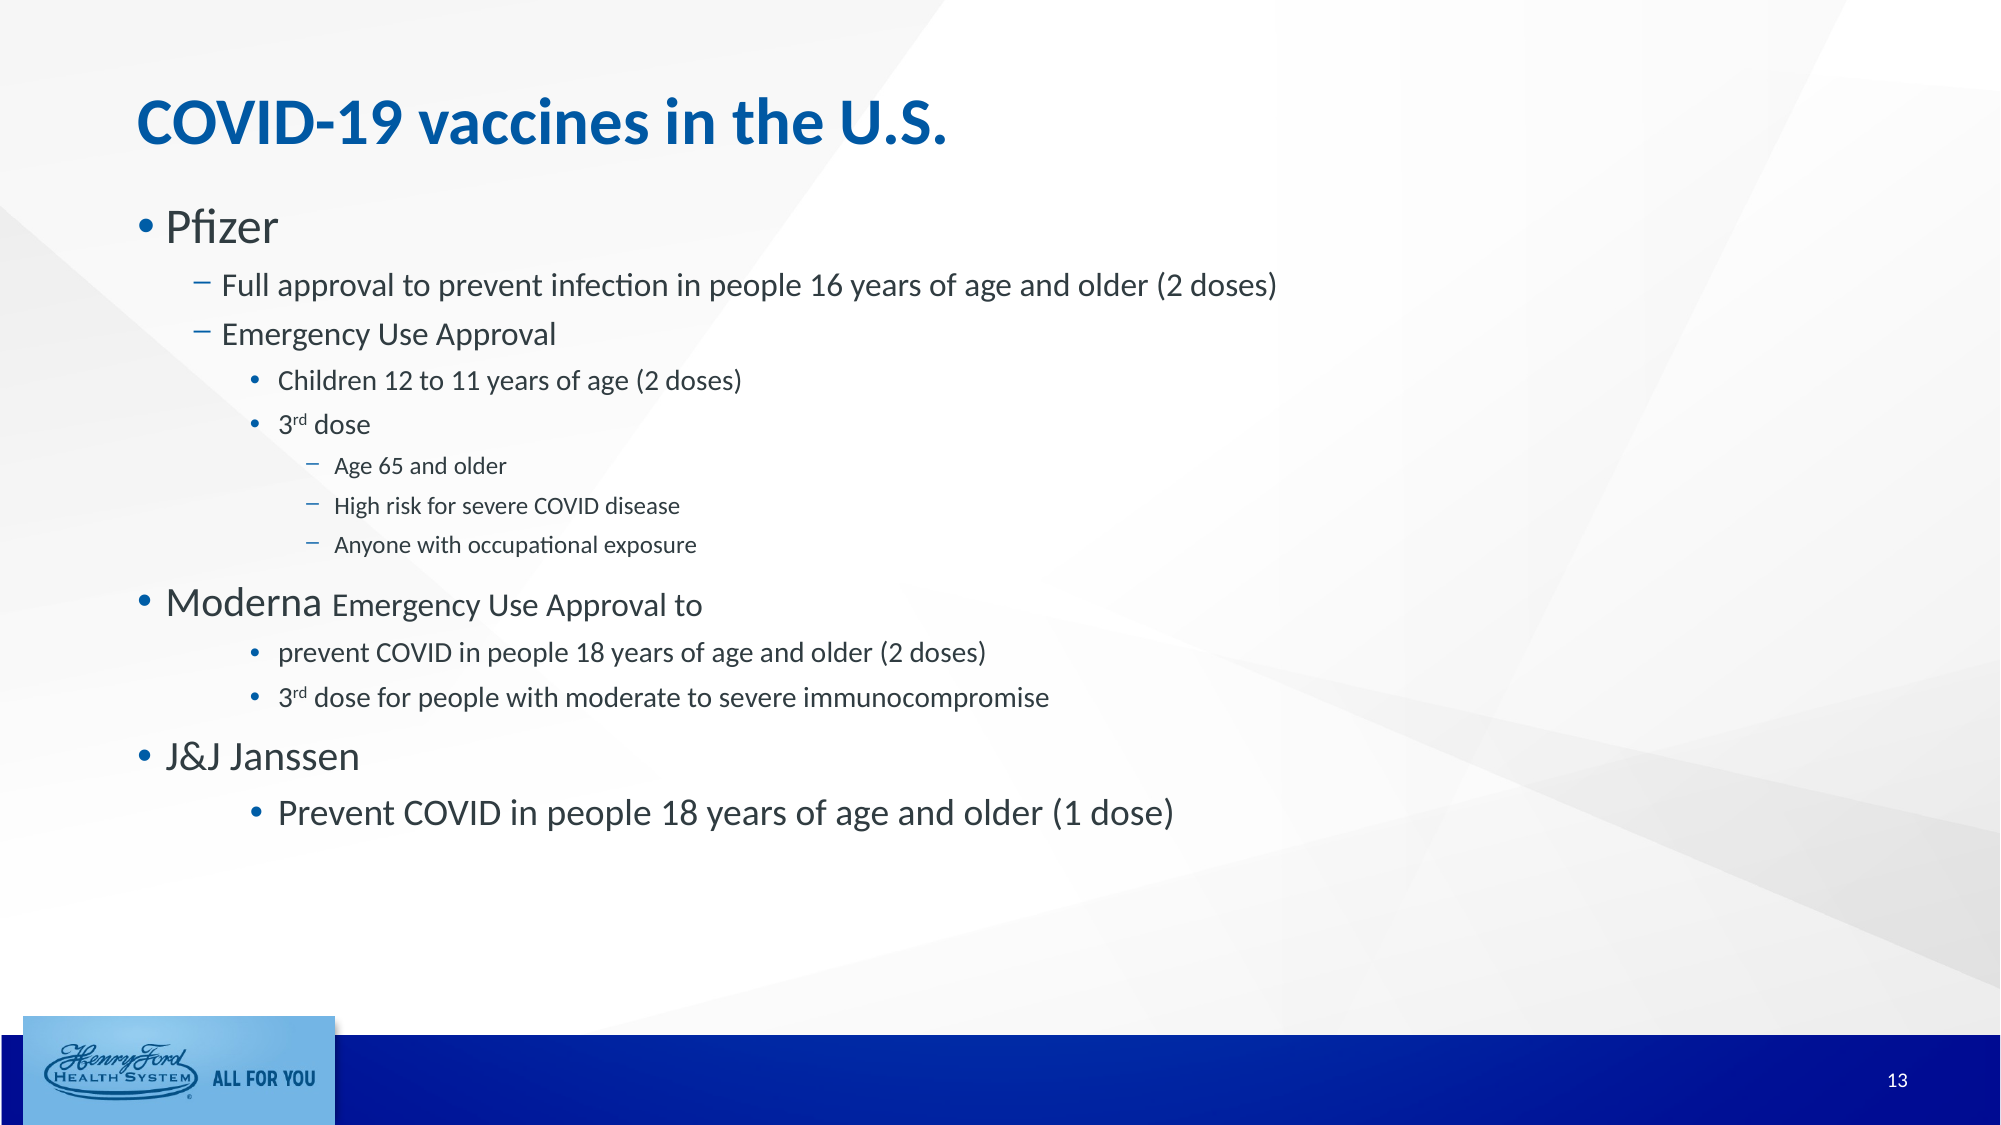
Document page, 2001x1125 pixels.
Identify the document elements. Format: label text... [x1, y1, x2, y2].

picture [0, 0, 2000, 1125]
list Pfizer Full approval to prevent infection in people 16 years of age and older (2 doses) Emergency Use Approval Children 12 to 11 years of age (2 doses) 3rd dose Age 65 and older High risk for severe COVID disease Anyone with occupational exposure Moderna Emergency Use Approval to prevent COVID in people 18 years of age and older (2 doses) 3rd dose for people with moderate to severe immunocompromise J&J Janssen Prevent COVID in people 18 years of age and older (1 dose) [137, 198, 1863, 918]
title COVID-19 vaccines in the U.S. [135, 65, 1865, 182]
